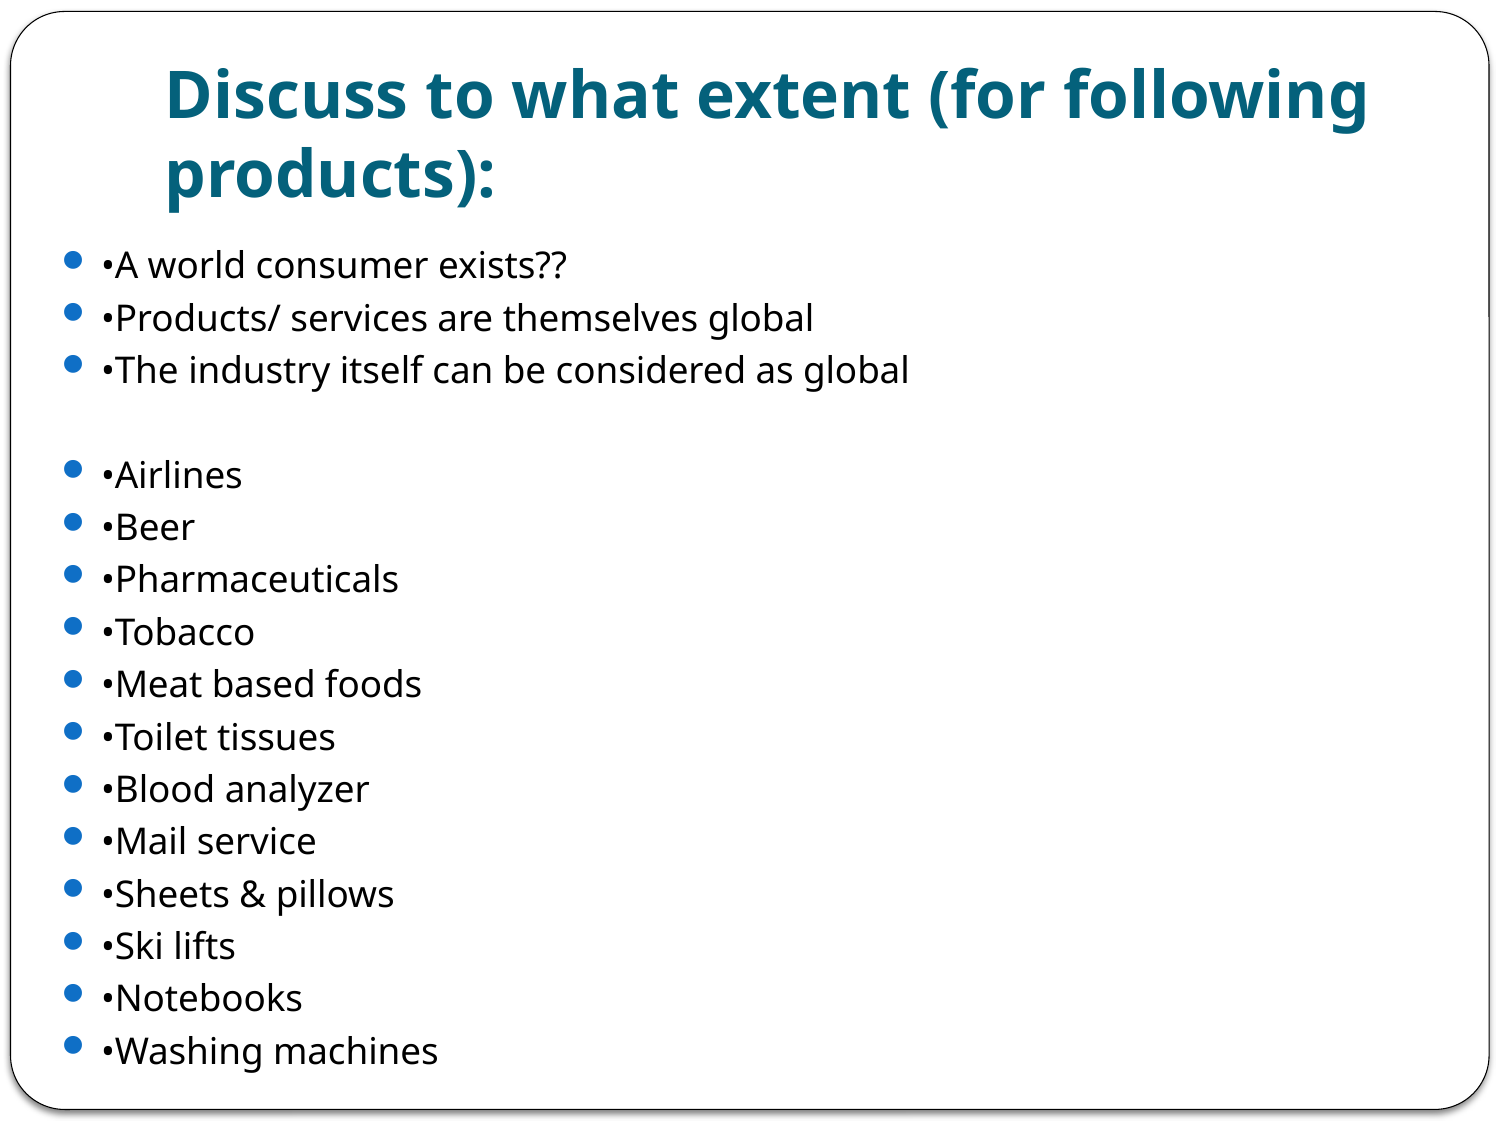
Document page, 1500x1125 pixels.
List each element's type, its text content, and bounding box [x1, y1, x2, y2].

title Discuss to what extent (for following products): [150, 45, 1425, 234]
list •A world consumer exists?? •Products/ services are themselves global •The industry itself can be considered as global •Airlines •Beer •Pharmaceuticals •Tobacco •Meat based foods •Toilet tissues •Blood analyzer •Mail service •Sheets & pillows •Ski lifts •Notebooks •Washing machines [46, 234, 1500, 1090]
